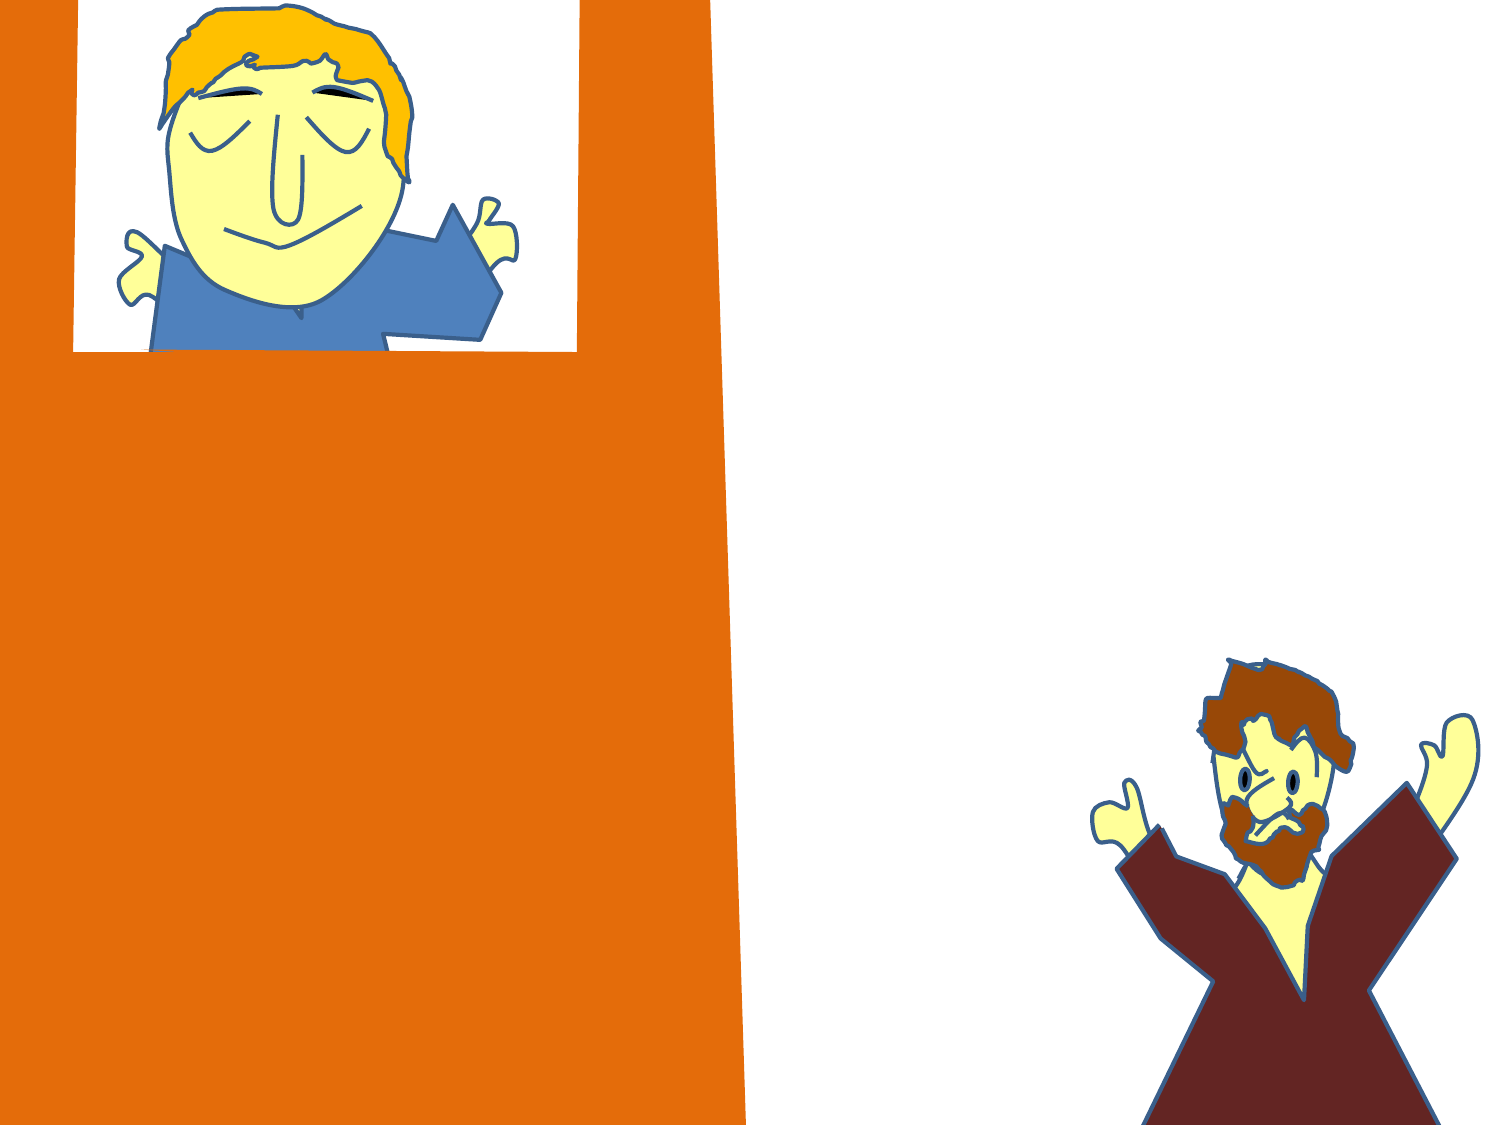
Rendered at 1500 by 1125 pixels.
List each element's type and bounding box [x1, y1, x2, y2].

text_box [151, 5, 414, 298]
text_box [0, 0, 749, 1125]
text_box [1084, 660, 1483, 1125]
text_box [118, 198, 518, 625]
